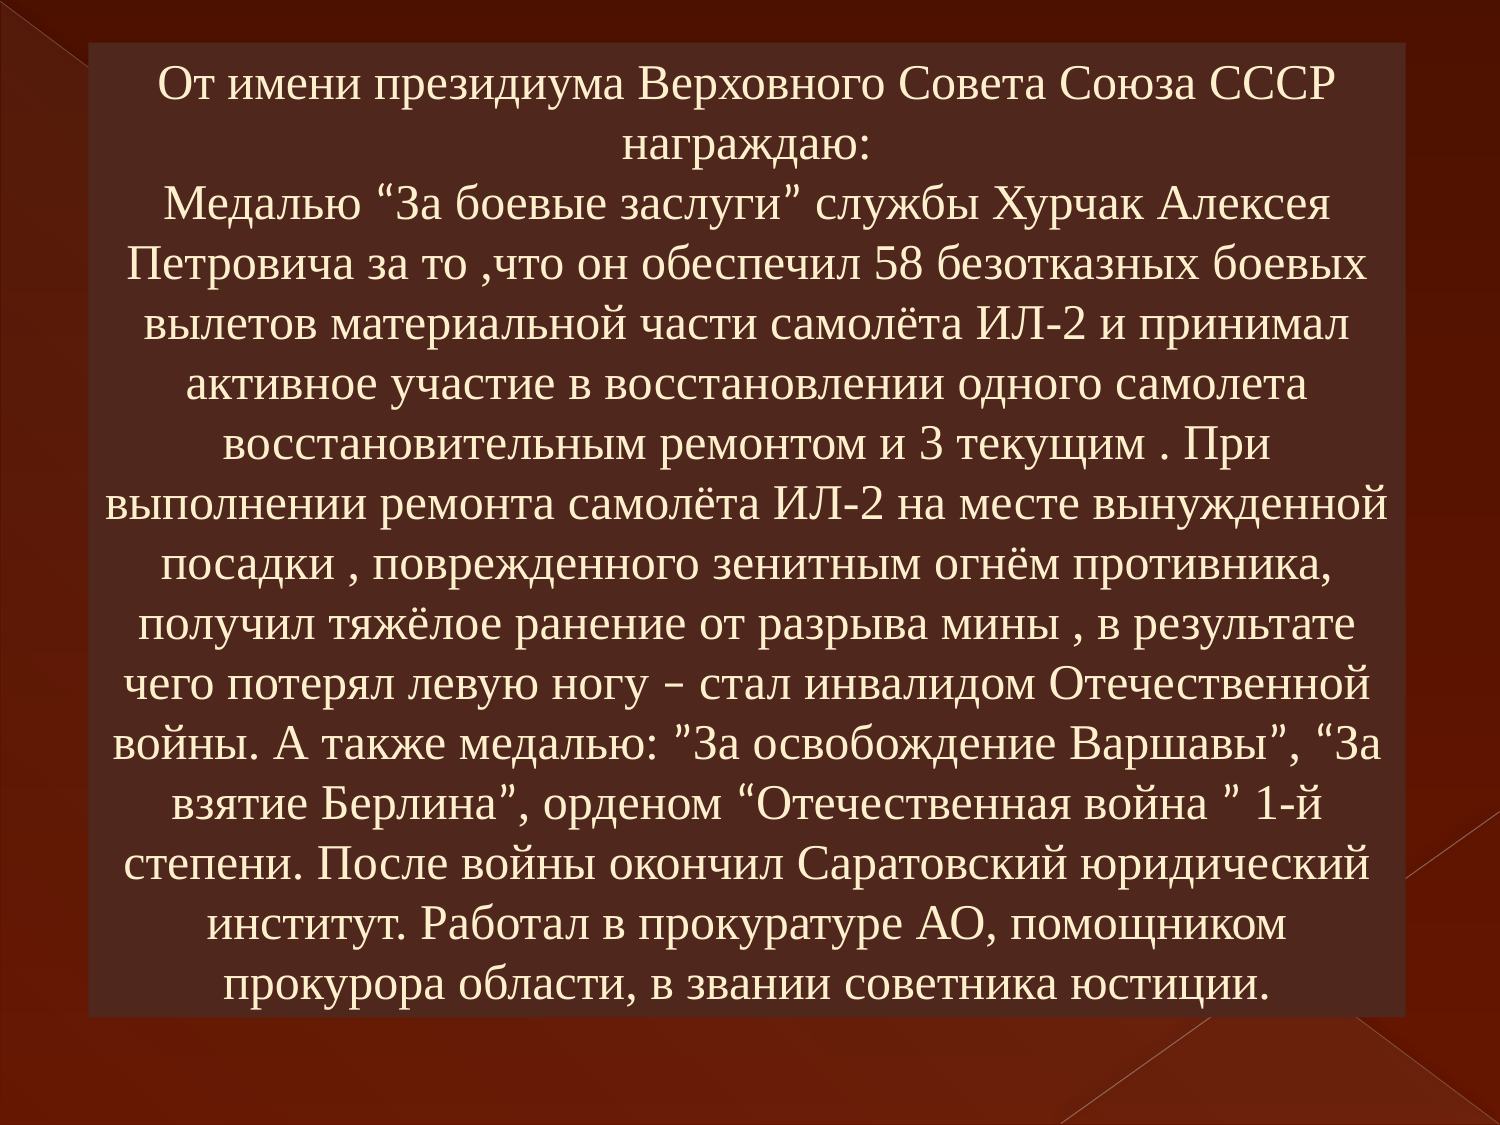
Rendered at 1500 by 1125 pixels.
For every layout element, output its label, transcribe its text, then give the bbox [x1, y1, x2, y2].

text_box От имени президиума Верховного Совета Союза СССР награждаю: Медалью “За боевые заслуги” службы Хурчак Алексея Петровича за то ,что он обеспечил 58 безотказных боевых вылетов материальной части самолёта ИЛ-2 и принимал активное участие в восстановлении одного самолета восстановительным ремонтом и 3 текущим . При выполнении ремонта самолёта ИЛ-2 на месте вынужденной посадки , поврежденного зенитным огнём противника, получил тяжёлое ранение от разрыва мины , в результате чего потерял левую ногу – стал инвалидом Отечественной войны. А также медалью: ”За освобождение Варшавы”, “За взятие Берлина”, орденом “Отечественная война ” 1-й степени. После войны окончил Саратовский юридический институт. Работал в прокуратуре АО, помощником прокурора области, в звании советника юстиции. [88, 42, 1406, 1018]
